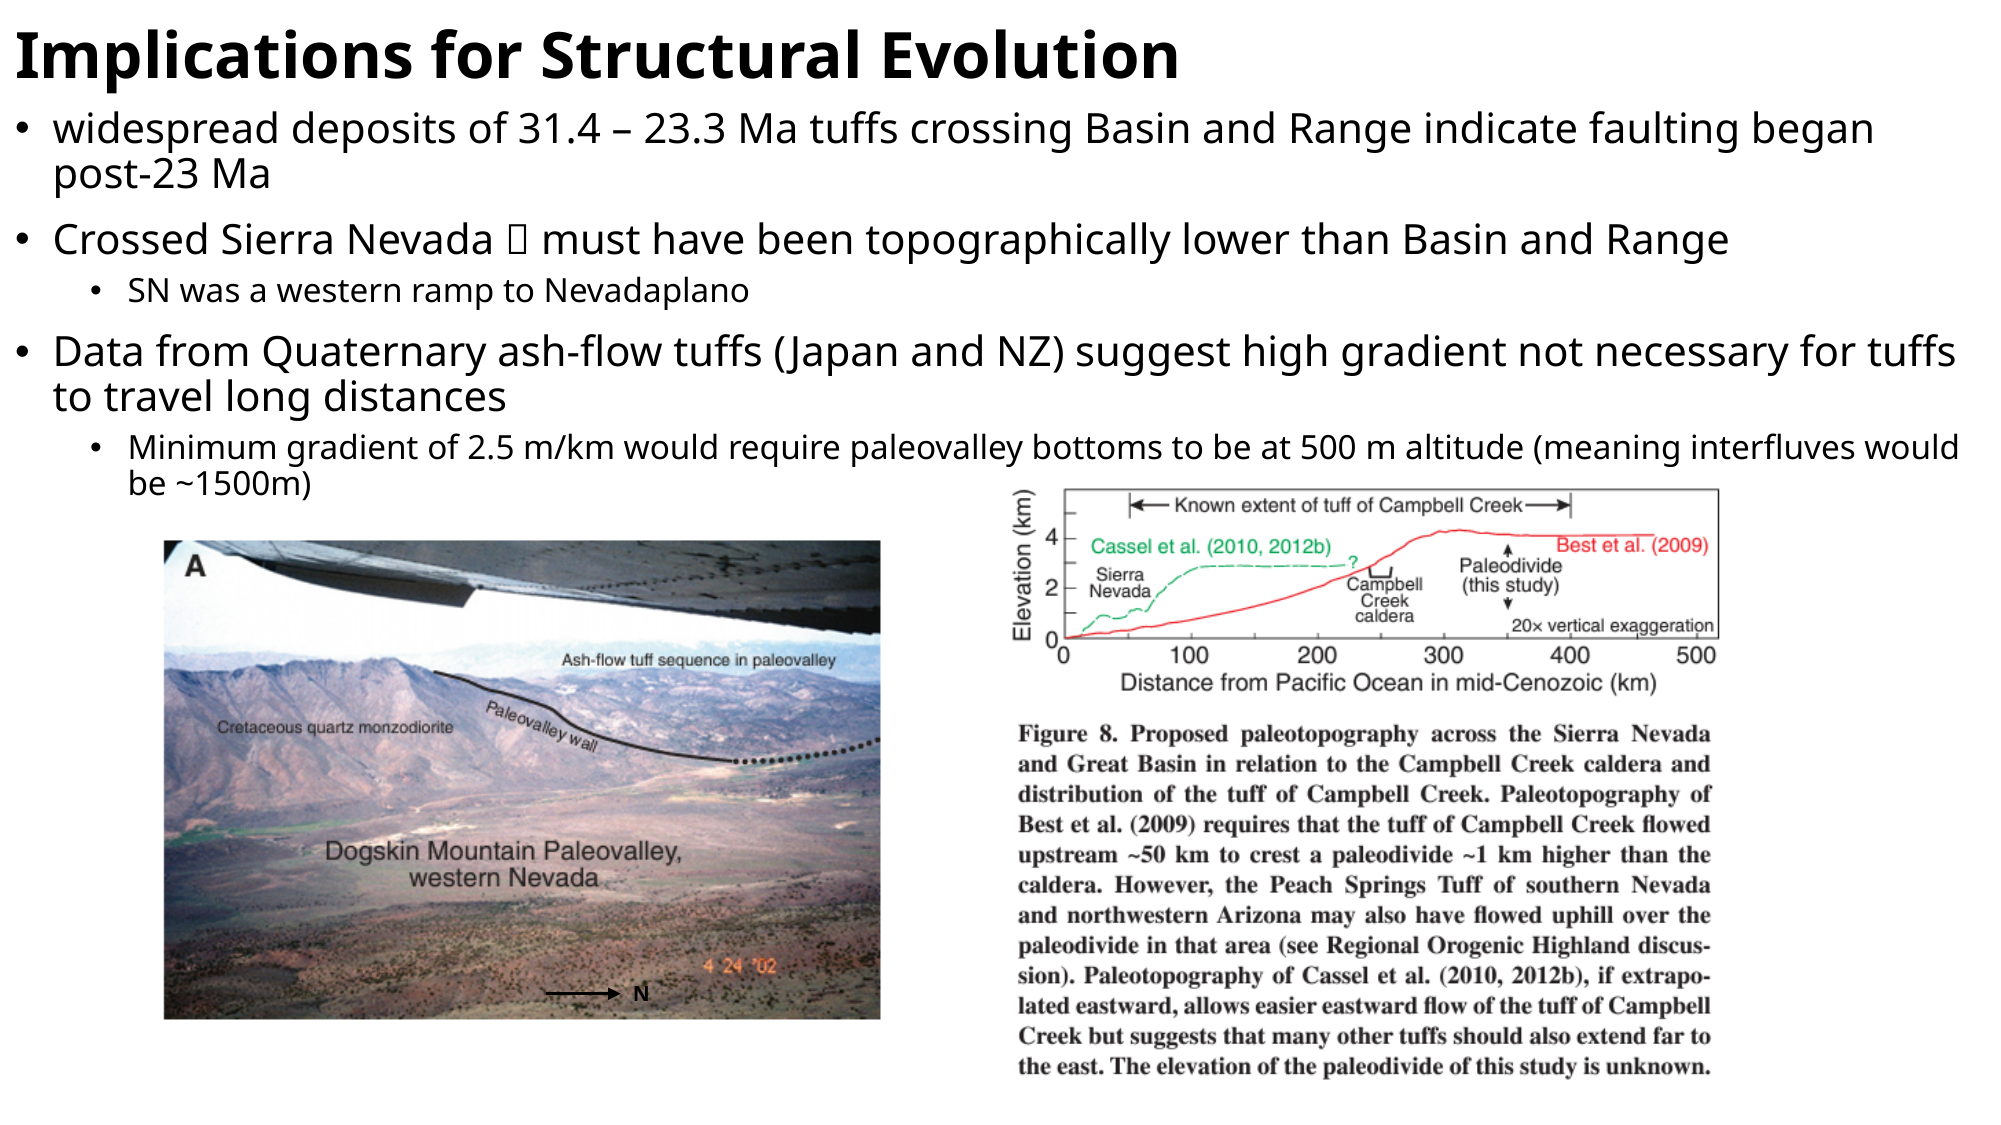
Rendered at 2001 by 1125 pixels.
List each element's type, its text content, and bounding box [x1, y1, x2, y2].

list widespread deposits of 31.4 – 23.3 Ma tuffs crossing Basin and Range indicate faulting began post-23 Ma Crossed Sierra Nevada  must have been topographically lower than Basin and Range SN was a western ramp to Nevadaplano Data from Quaternary ash-flow tuffs (Japan and NZ) suggest high gradient not necessary for tuffs to travel long distances Minimum gradient of 2.5 m/km would require paleovalley bottoms to be at 500 m altitude (meaning interfluves would be ~1500m) [0, 99, 2000, 814]
title Implications for Structural Evolution [0, 15, 1725, 99]
picture [999, 475, 1729, 1088]
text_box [158, 536, 888, 1027]
